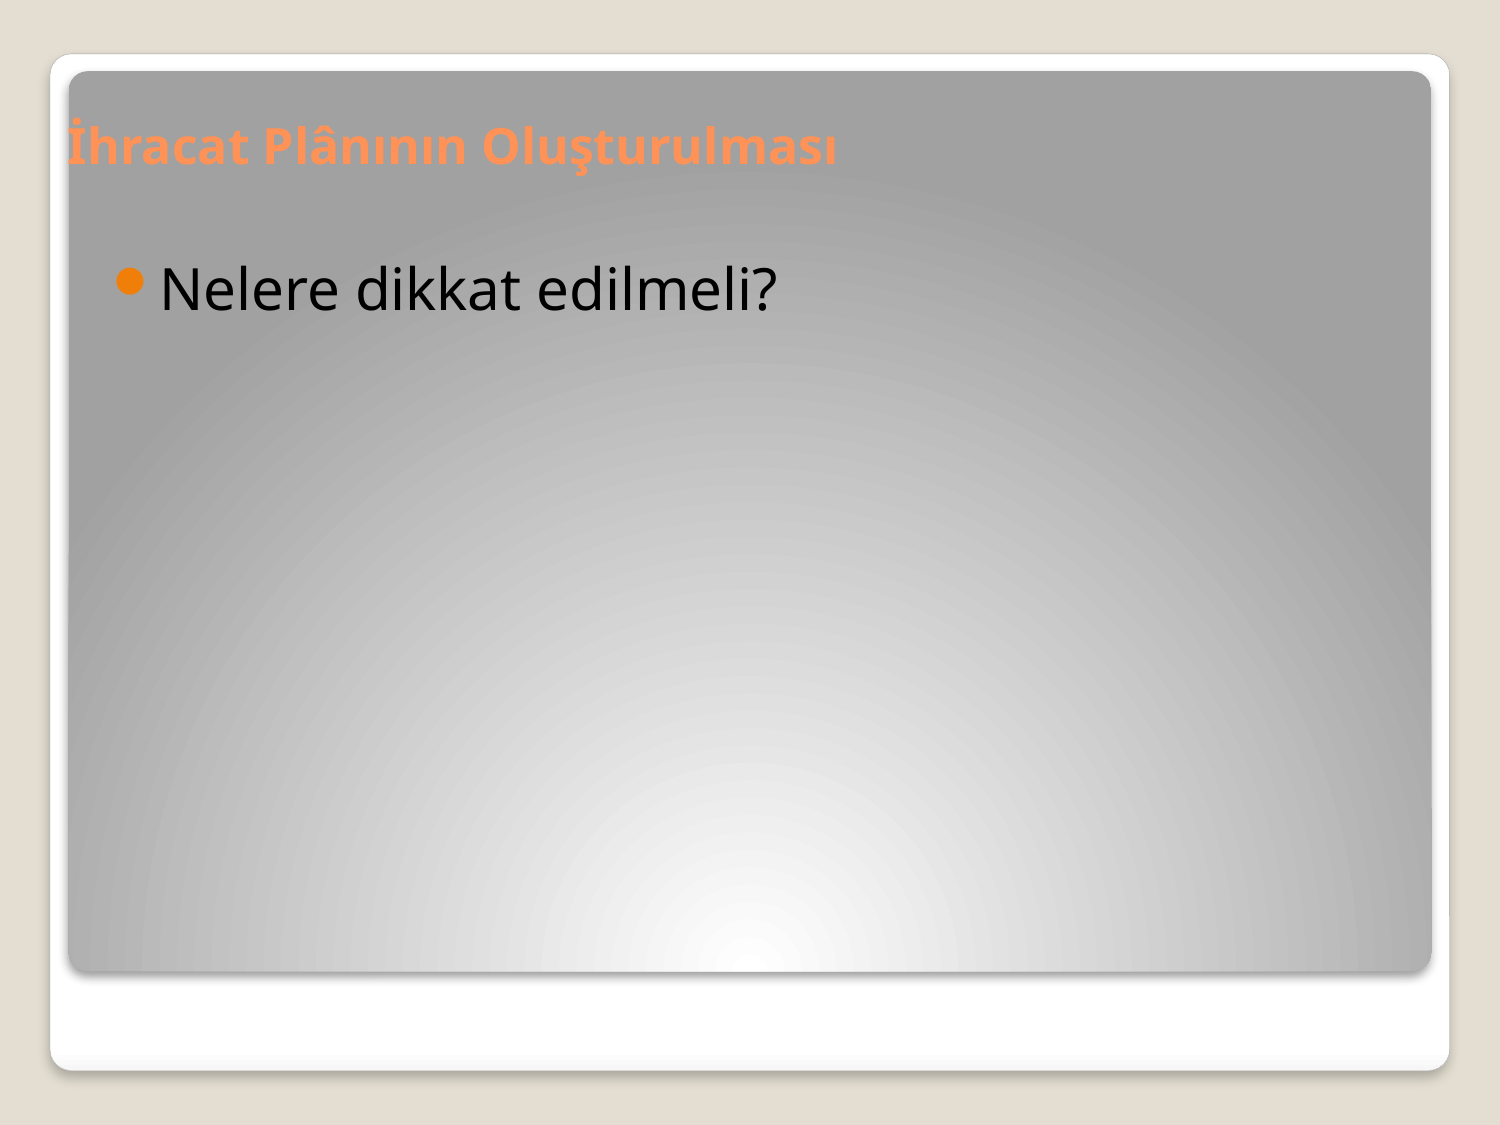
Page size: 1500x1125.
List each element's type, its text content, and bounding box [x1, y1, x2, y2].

title İhracat Plânının Oluşturulması [53, 0, 1455, 188]
list Nelere dikkat edilmeli? [82, 86, 1426, 775]
